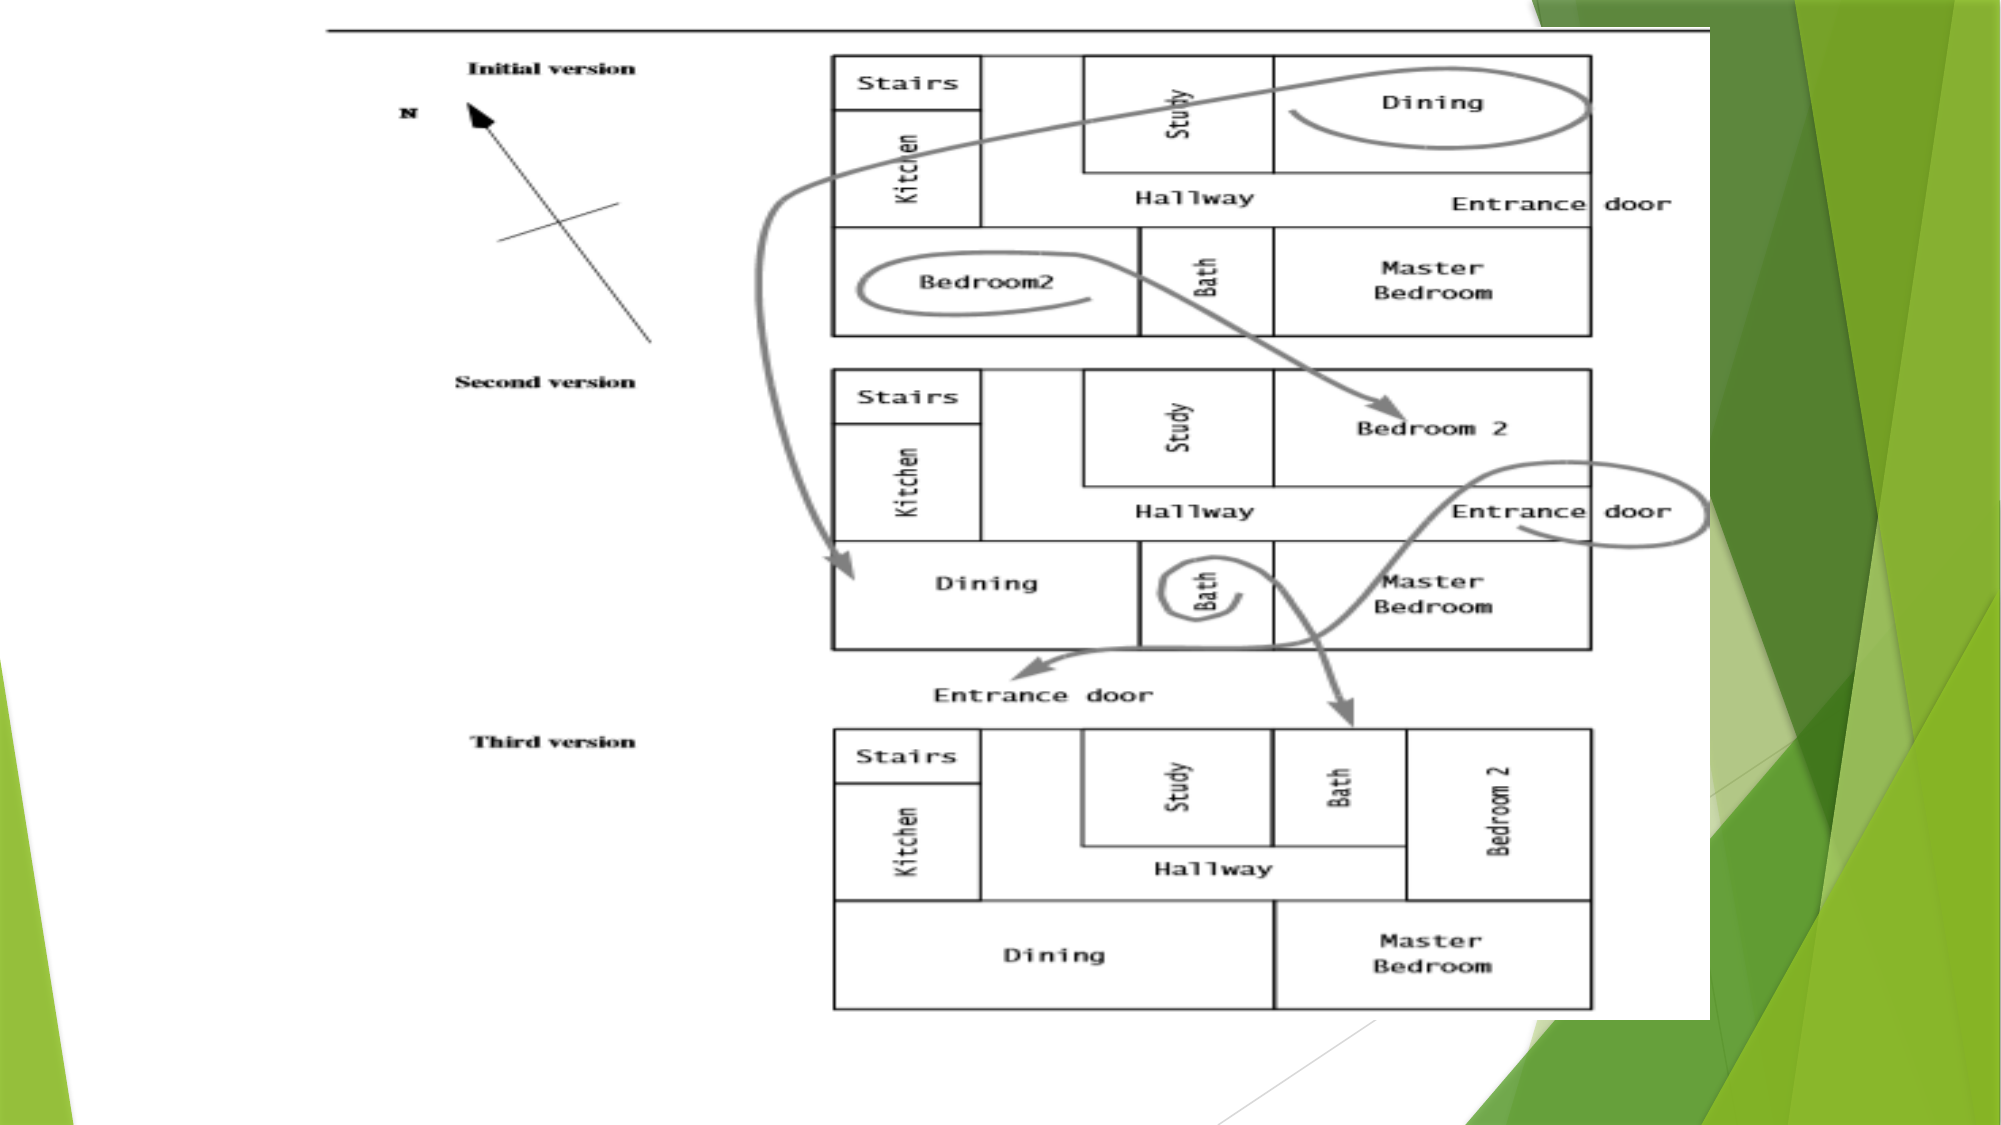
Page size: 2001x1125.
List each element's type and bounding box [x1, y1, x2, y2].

list [312, 27, 1711, 1021]
